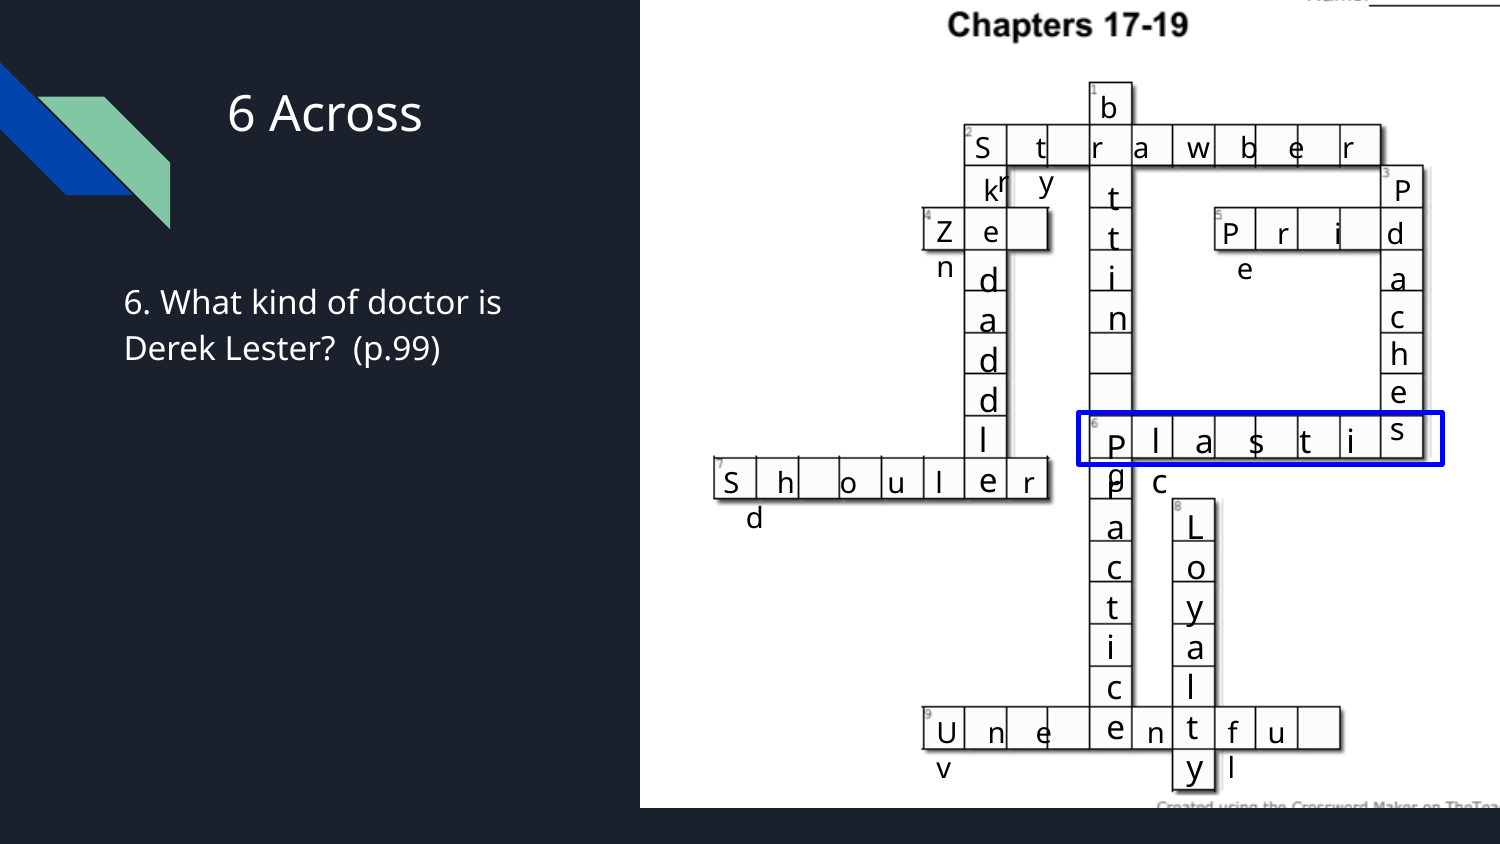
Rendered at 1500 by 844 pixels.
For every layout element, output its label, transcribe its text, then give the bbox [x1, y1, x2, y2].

title 6 Across [212, 66, 635, 215]
list 6. What kind of doctor is Derek Lester? (p.99) [108, 259, 611, 808]
picture [640, 0, 1500, 809]
